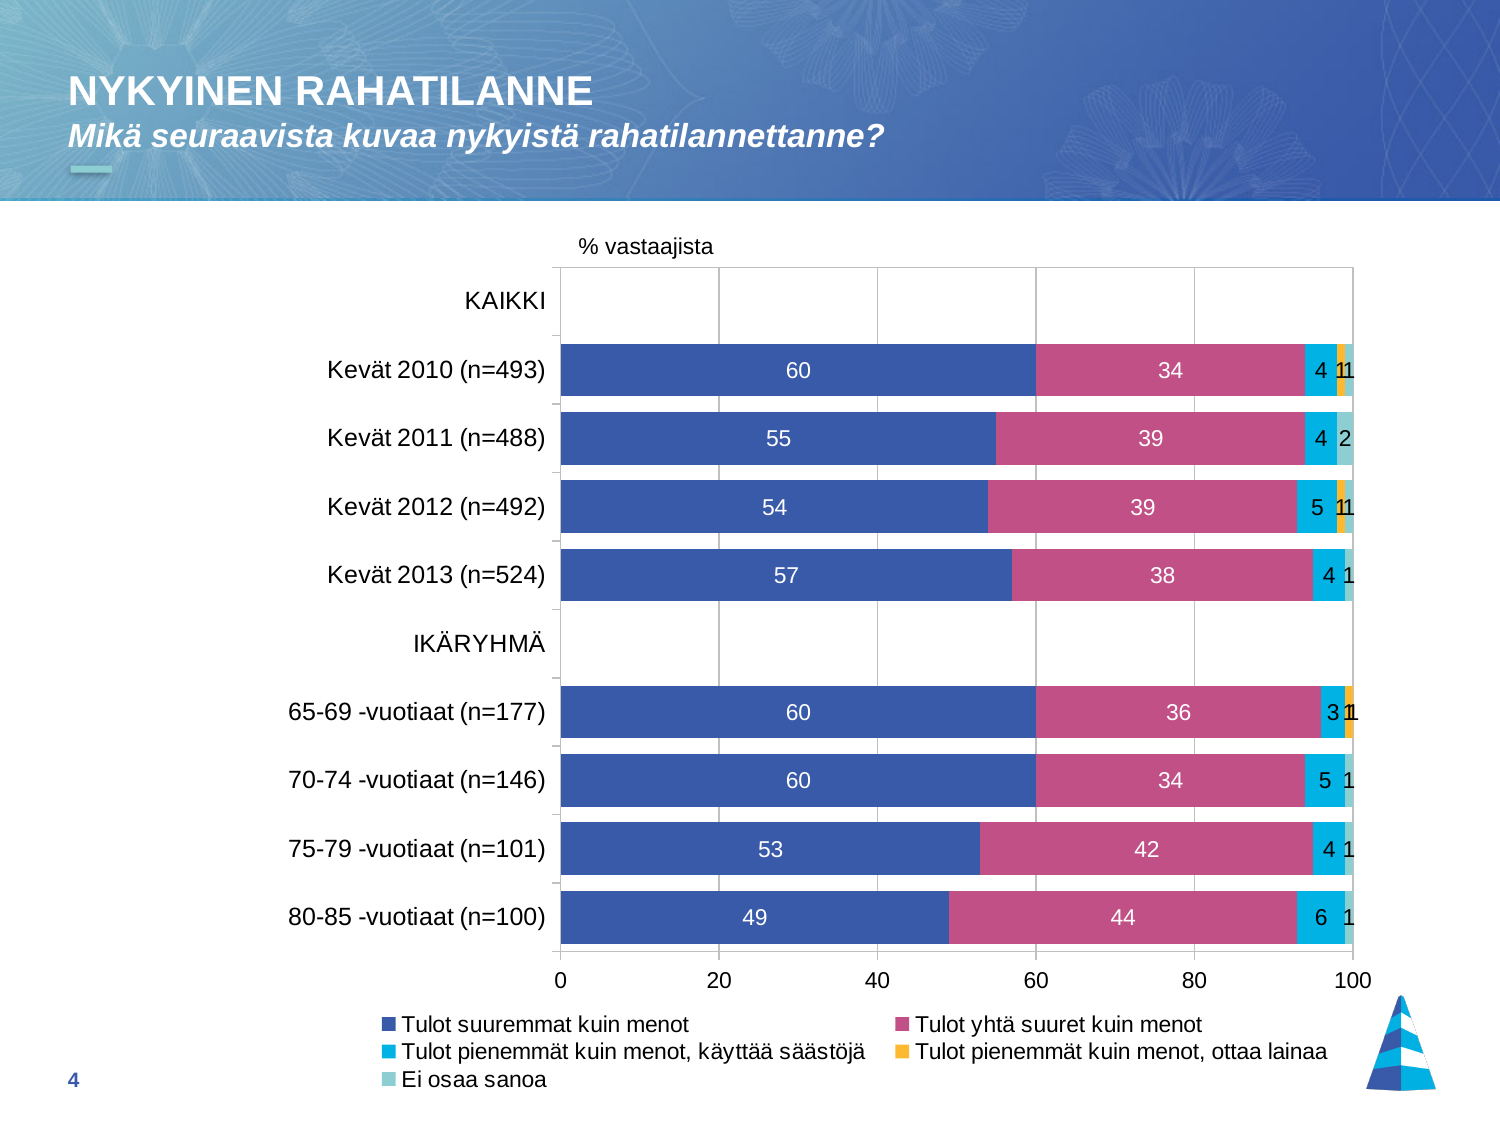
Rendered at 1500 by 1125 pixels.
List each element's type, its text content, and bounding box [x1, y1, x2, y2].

text_box NYKYINEN RAHATILANNE Mikä seuraavista kuvaa nykyistä rahatilannettanne? [53, 31, 1412, 187]
text_box % vastaajista [563, 221, 1500, 255]
picture [0, 0, 1500, 201]
chart [0, 255, 1500, 1125]
